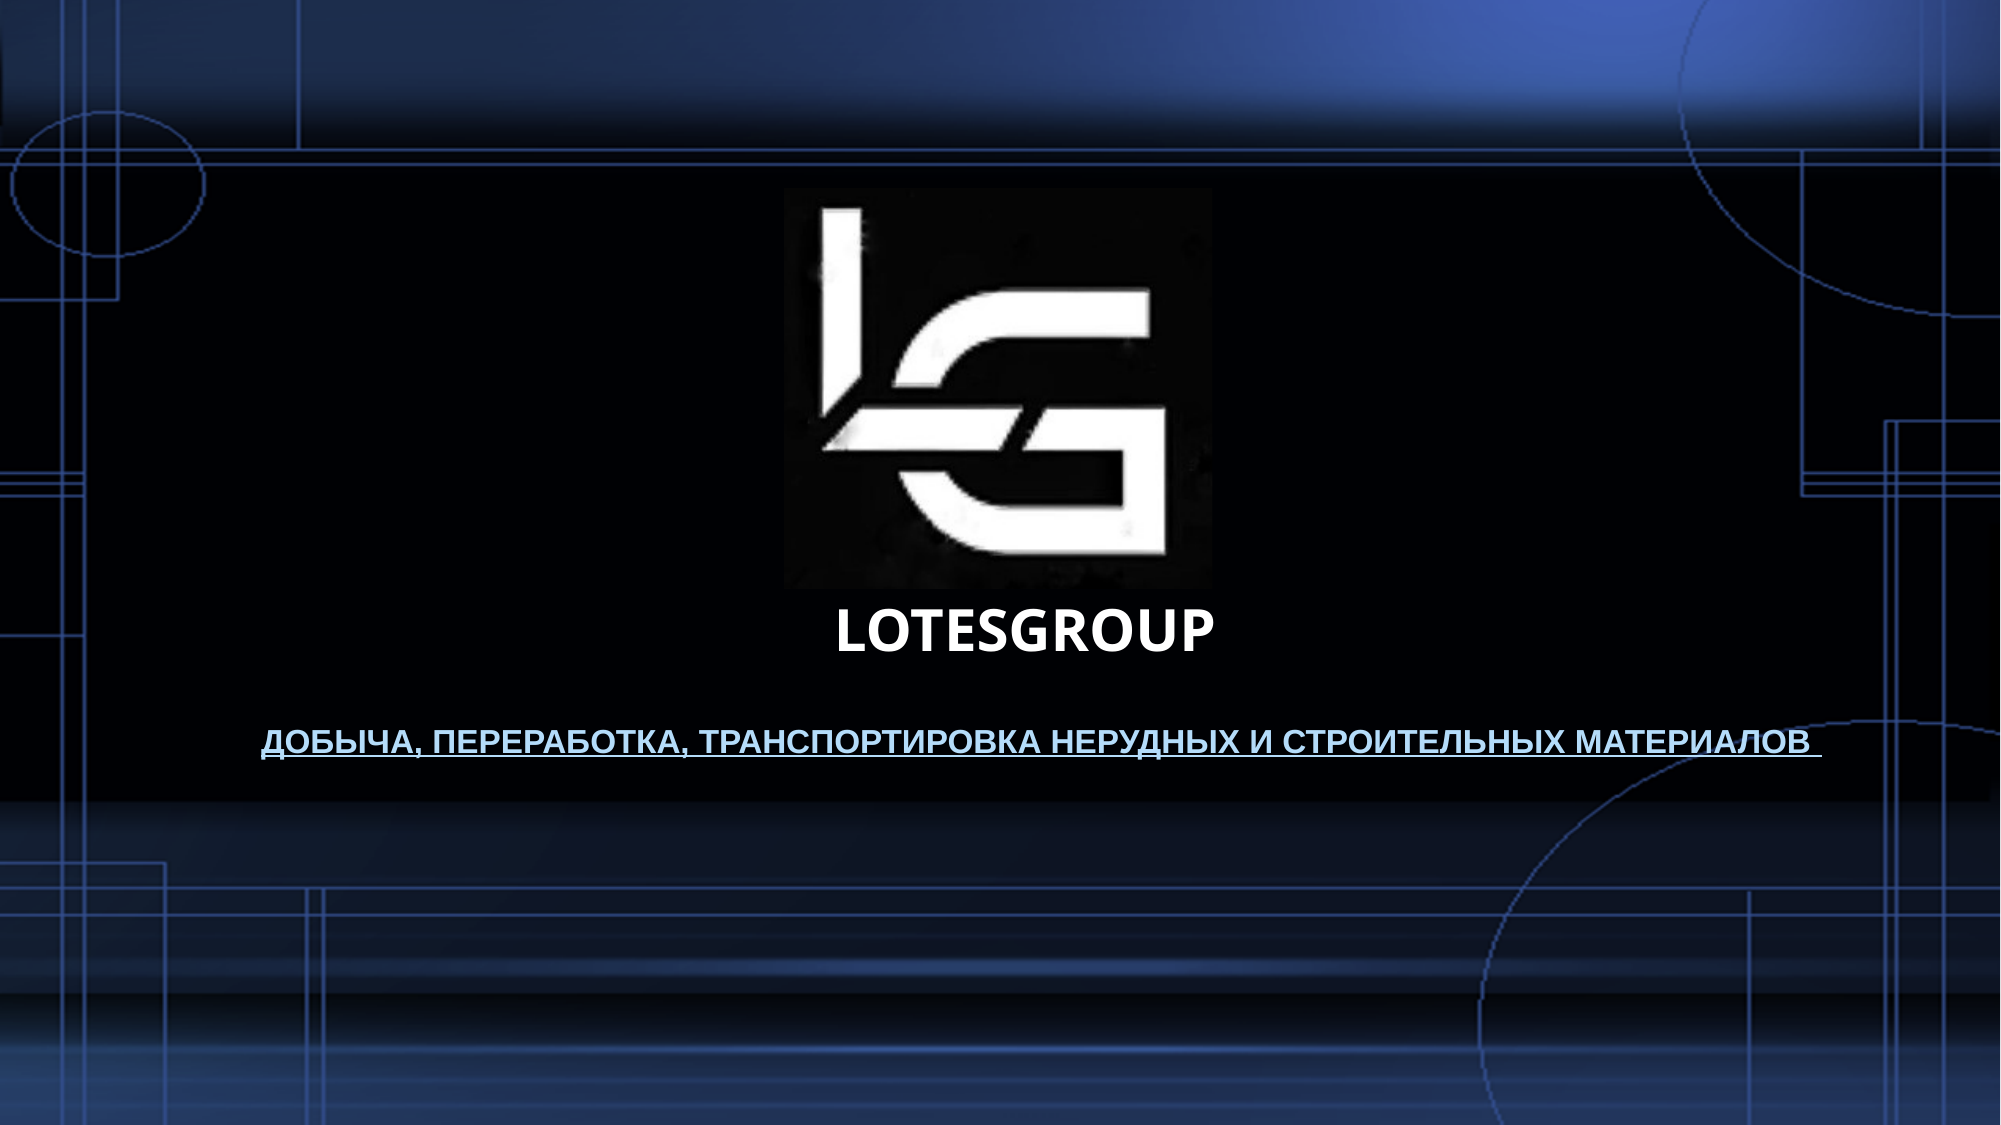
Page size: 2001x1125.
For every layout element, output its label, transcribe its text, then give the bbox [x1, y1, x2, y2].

subtitle LOTESGROUP [200, 422, 1900, 671]
picture [0, 0, 2001, 1125]
title Добыча, переработка, транспортировка нерудных и строительных материалов [200, 712, 1900, 1037]
